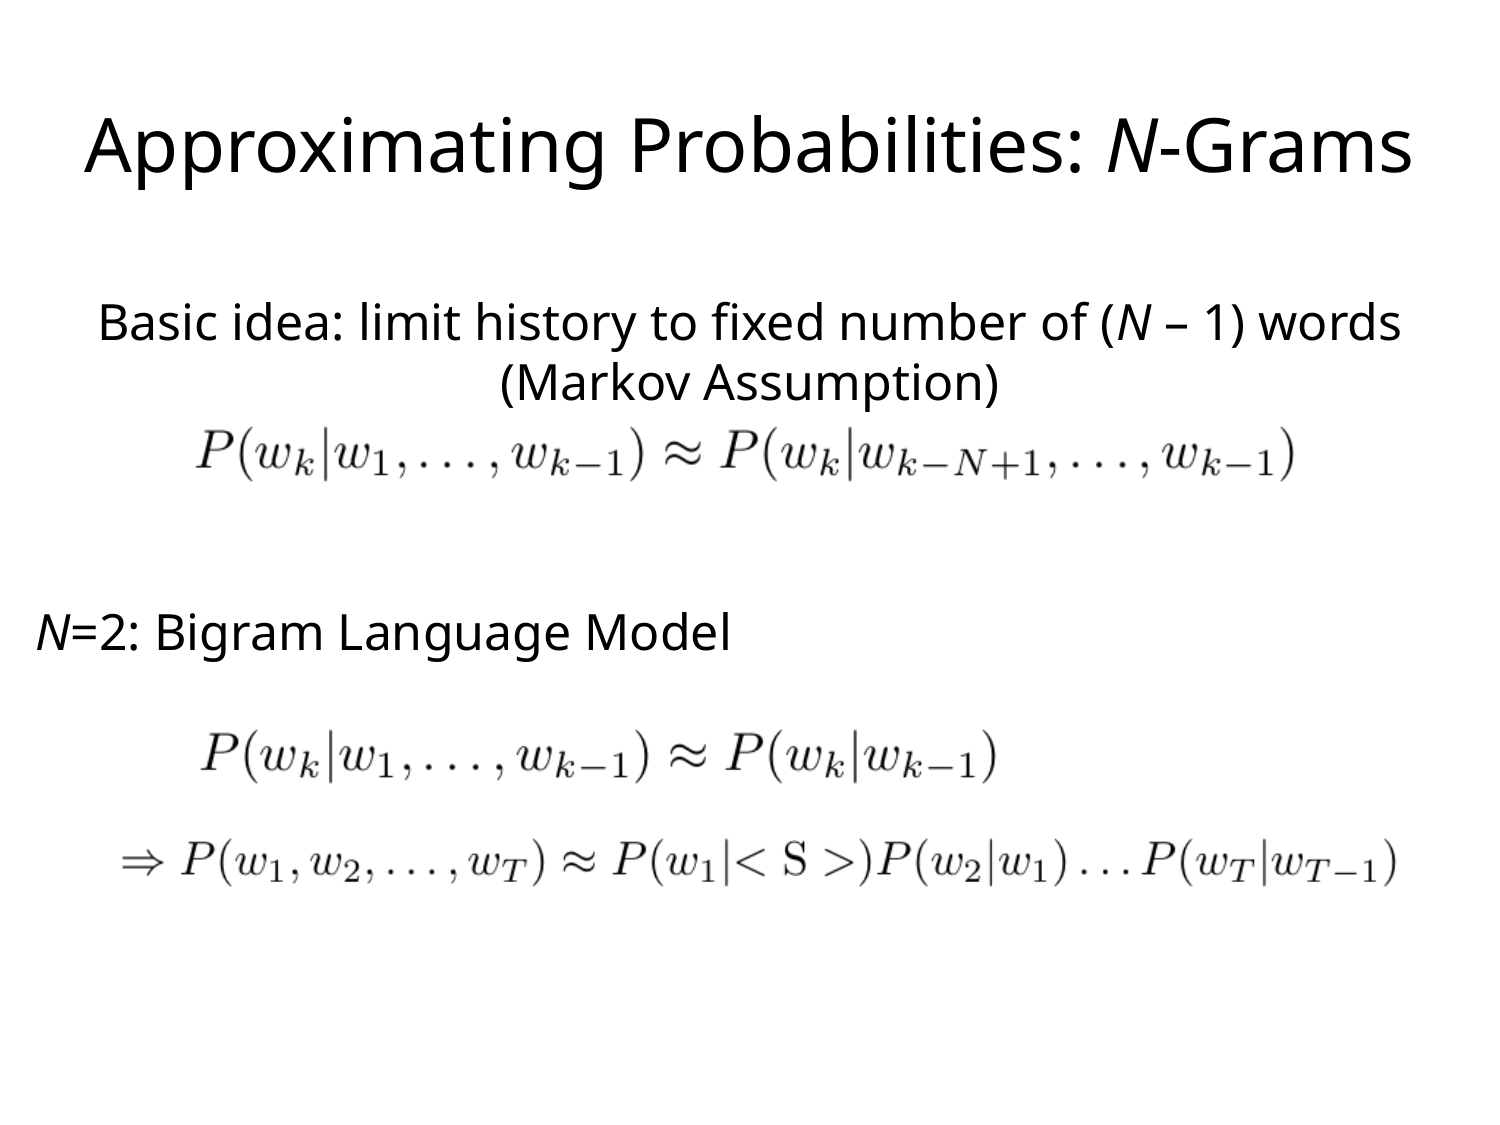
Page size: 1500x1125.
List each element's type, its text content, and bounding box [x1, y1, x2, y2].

text_box Basic idea: limit history to fixed number of (N – 1) words (Markov Assumption) [0, 290, 1500, 411]
text_box Approximating Probabilities: N-Grams [0, 90, 1500, 203]
picture [193, 424, 1301, 483]
text_box N=2: Bigram Language Model [35, 600, 733, 661]
picture [198, 727, 1003, 786]
picture [119, 835, 1401, 888]
